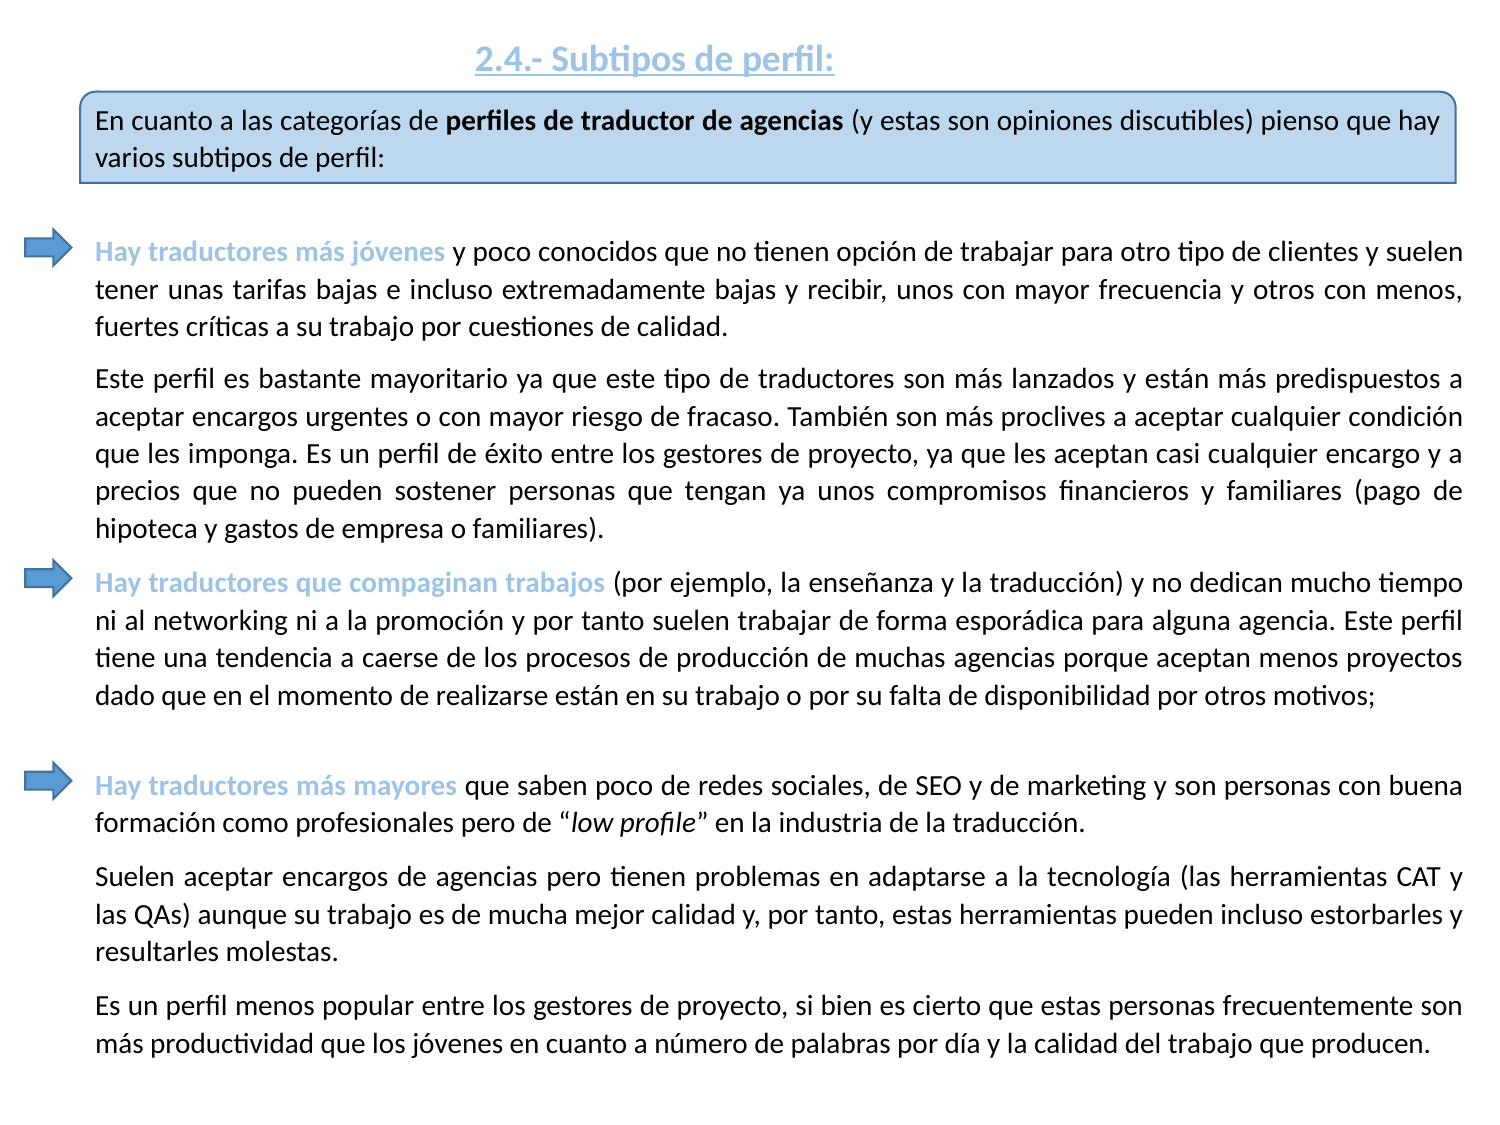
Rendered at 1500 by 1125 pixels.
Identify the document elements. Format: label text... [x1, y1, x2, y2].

text_box 2.4.- Subtipos de perfil: [459, 23, 850, 86]
text_box Este perfil es bastante mayoritario ya que este tipo de traductores son más lanzados y están más predispuestos a aceptar encargos urgentes o con mayor riesgo de fracaso. También son más proclives a aceptar cualquier condición que les imponga. Es un perfil de éxito entre los gestores de proyecto, ya que les aceptan casi cualquier encargo y a precios que no pueden sostener personas que tengan ya unos compromisos financieros y familiares (pago de hipoteca y gastos de empresa o familiares). [80, 349, 1479, 552]
text_box [24, 557, 73, 599]
text_box Hay traductores que compaginan trabajos (por ejemplo, la enseñanza y la traducción) y no dedican mucho tiempo ni al networking ni a la promoción y por tanto suelen trabajar de forma esporádica para alguna agencia. Este perfil tiene una tendencia a caerse de los procesos de producción de muchas agencias porque aceptan menos proyectos dado que en el momento de realizarse están en su trabajo o por su falta de disponibilidad por otros motivos; [80, 553, 1479, 719]
text_box Hay traductores más mayores que saben poco de redes sociales, de SEO y de marketing y son personas con buena formación como profesionales pero de “low profile” en la industria de la traducción. Suelen aceptar encargos de agencias pero tienen problemas en adaptarse a la tecnología (las herramientas CAT y las QAs) aunque su trabajo es de mucha mejor calidad y, por tanto, estas herramientas pueden incluso estorbarles y resultarles molestas. Es un perfil menos popular entre los gestores de proyecto, si bien es cierto que estas personas frecuentemente son más productividad que los jóvenes en cuanto a número de palabras por día y la calidad del trabajo que producen. [80, 756, 1479, 1067]
text_box [24, 226, 73, 268]
text_box Hay traductores más jóvenes y poco conocidos que no tienen opción de trabajar para otro tipo de clientes y suelen tener unas tarifas bajas e incluso extremadamente bajas y recibir, unos con mayor frecuencia y otros con menos, fuertes críticas a su trabajo por cuestiones de calidad. [80, 222, 1479, 349]
text_box [24, 760, 73, 802]
text_box En cuanto a las categorías de perfiles de traductor de agencias (y estas son opiniones discutibles) pienso que hay varios subtipos de perfil: [80, 91, 1456, 182]
